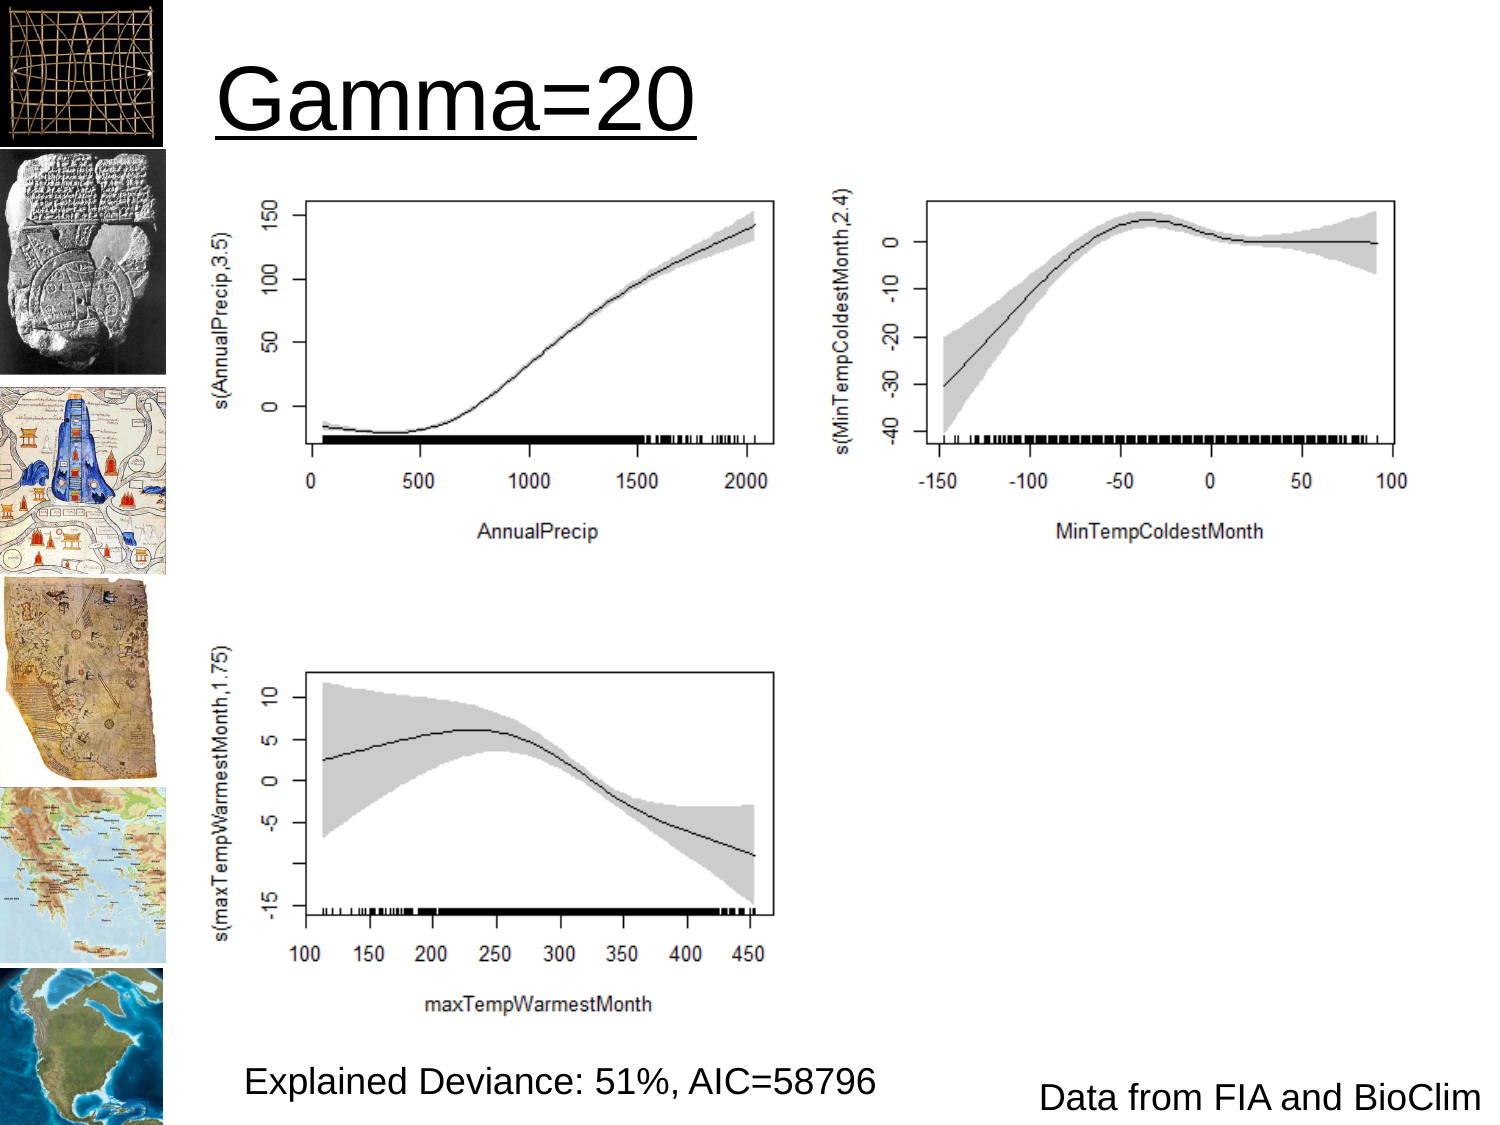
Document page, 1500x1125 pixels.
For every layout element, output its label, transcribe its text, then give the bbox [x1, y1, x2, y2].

picture [0, 0, 163, 147]
picture [0, 387, 166, 963]
title Gamma=20 [200, 0, 1500, 188]
text_box Explained Deviance: 51%, AIC=58796 [229, 1049, 892, 1110]
text_box Data from FIA and BioClim [1024, 1065, 1498, 1125]
picture [0, 968, 163, 1125]
picture [0, 149, 166, 375]
picture [207, 174, 1430, 1032]
